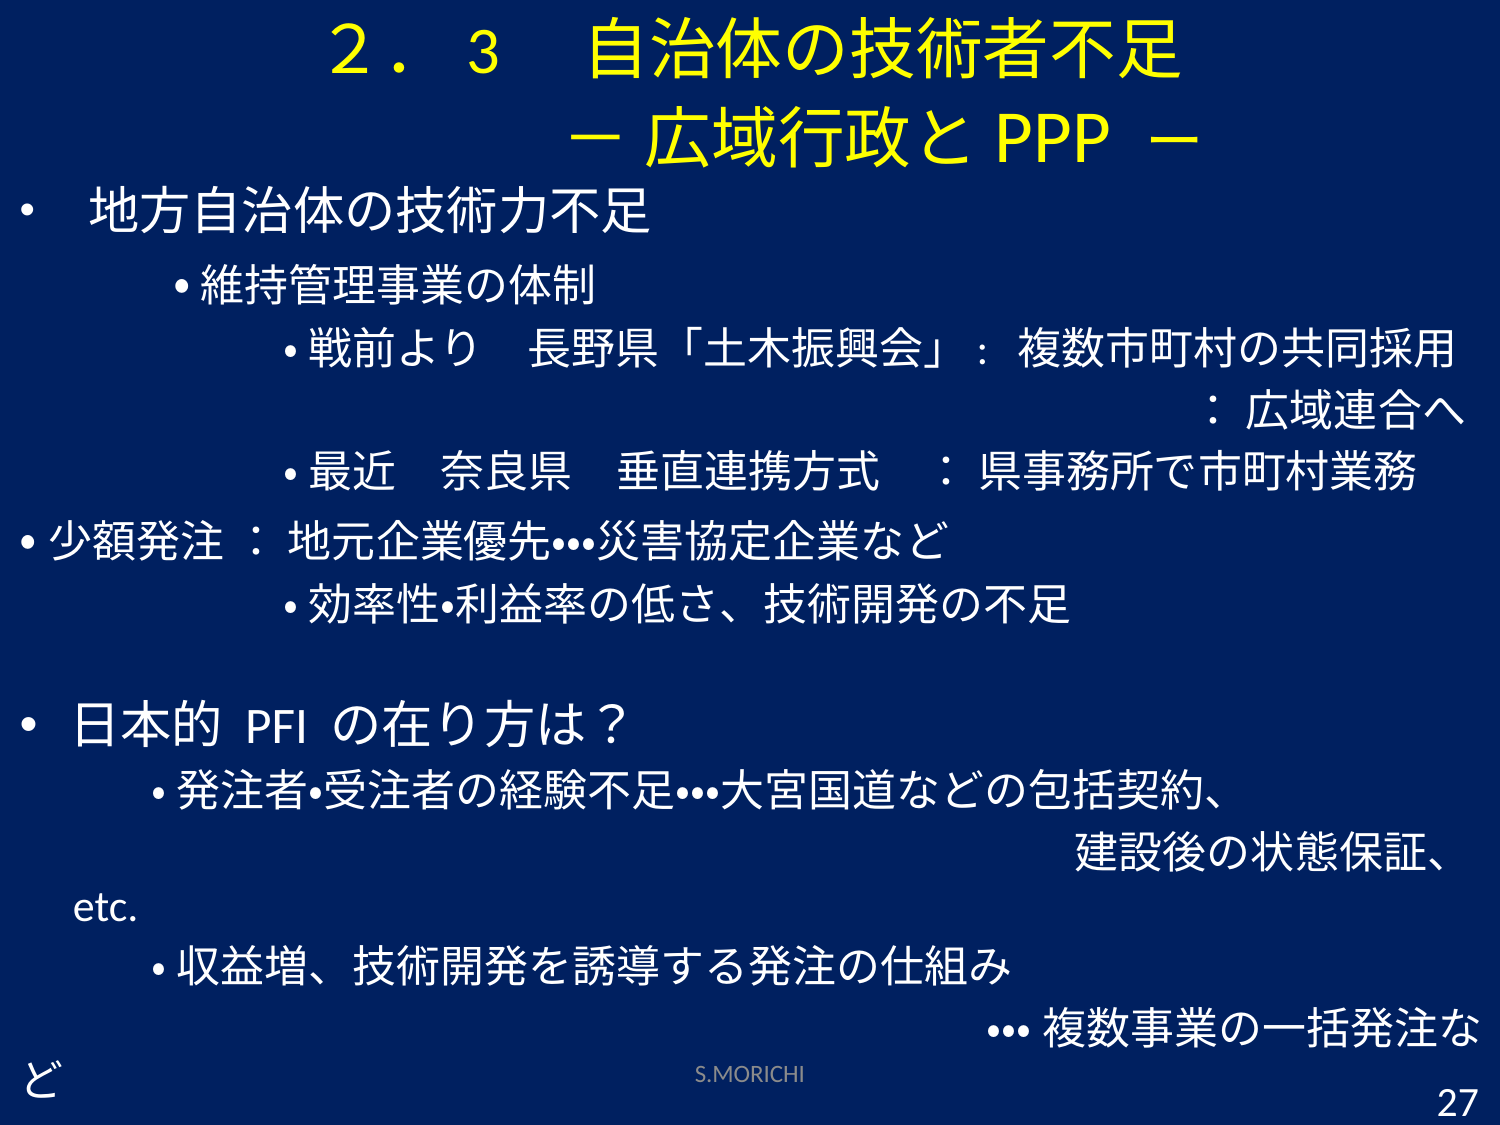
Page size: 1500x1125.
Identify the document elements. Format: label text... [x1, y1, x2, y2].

list 地方自治体の技術力不足 ・ 維持管理事業の体制 ・ 戦前より 長野県「土木振興会」: 複数市町村の共同採用 ： 広域連合へ ・ 最近 奈良県 垂直連携方式 ： 県事務所で市町村業務 ・ 少額発注 ： 地元企業優先・・・災害協定企業など ・ 効率性・利益率の低さ、技術開発の不足 日本的 PFI の在り方は？ ・ 発注者・受注者の経験不足・・・大宮国道などの包括契約、 建設後の状態保証、 etc. ・ 収益増、技術開発を誘導する発注の仕組み ・・・ 複数事業の一括発注など [4, 172, 1500, 1125]
footer S.MORICHI [512, 1042, 988, 1103]
slide_number 27 [1144, 1069, 1495, 1125]
title ２．3 自治体の技術者不足 － 広域行政とPPP ー [75, 11, 1425, 173]
